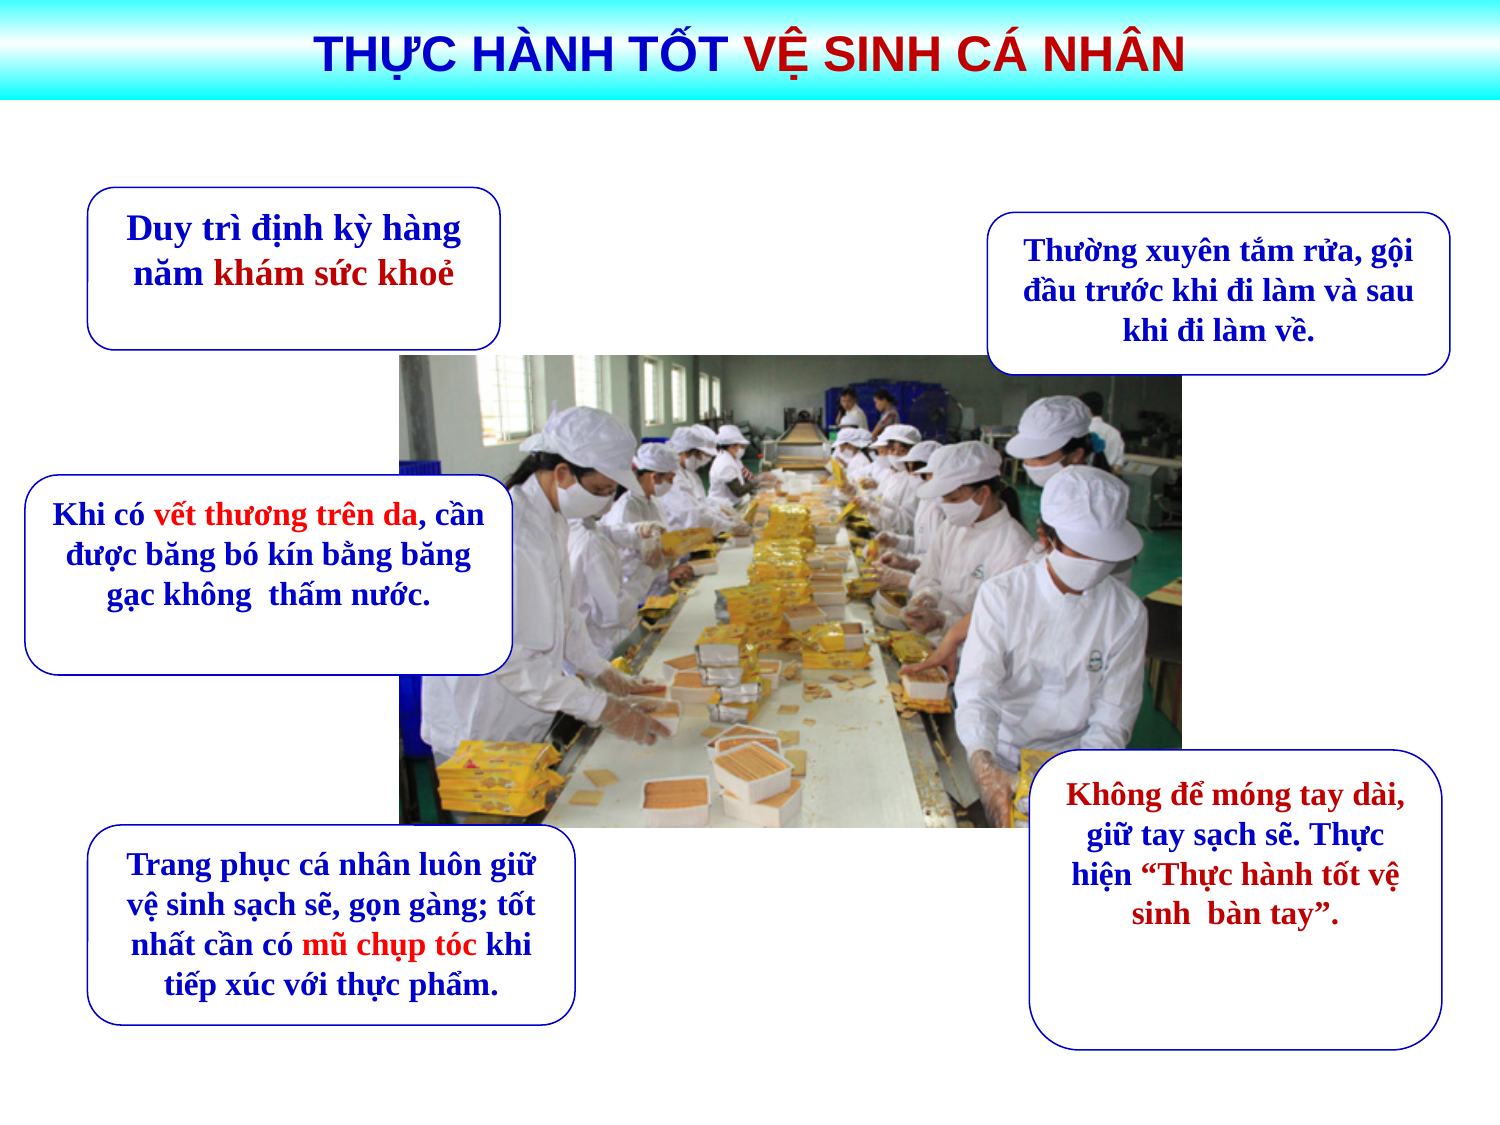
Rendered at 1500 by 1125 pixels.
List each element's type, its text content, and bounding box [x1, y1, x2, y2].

text_box Trang phục cá nhân luôn giữ vệ sinh sạch sẽ, gọn gàng; tốt nhất cần có mũ chụp tóc khi tiếp xúc với thực phẩm. [87, 824, 576, 1026]
text_box Thường xuyên tắm rửa, gội đầu trước khi đi làm và sau khi đi làm về. [987, 212, 1450, 375]
text_box Khi có vết thương trên da, cần được băng bó kín bằng băng gạc không thấm nước. [24, 474, 394, 676]
text_box Không để móng tay dài, giữ tay sạch sẽ. Thực hiện “Thực hành tốt vệ sinh bàn tay”. [1029, 749, 1442, 1050]
text_box Duy trì định kỳ hàng năm khám sức khoẻ [87, 187, 501, 350]
text_box THỰC HÀNH TỐT VỆ SINH CÁ NHÂN [0, 0, 1500, 100]
picture [399, 355, 1182, 828]
